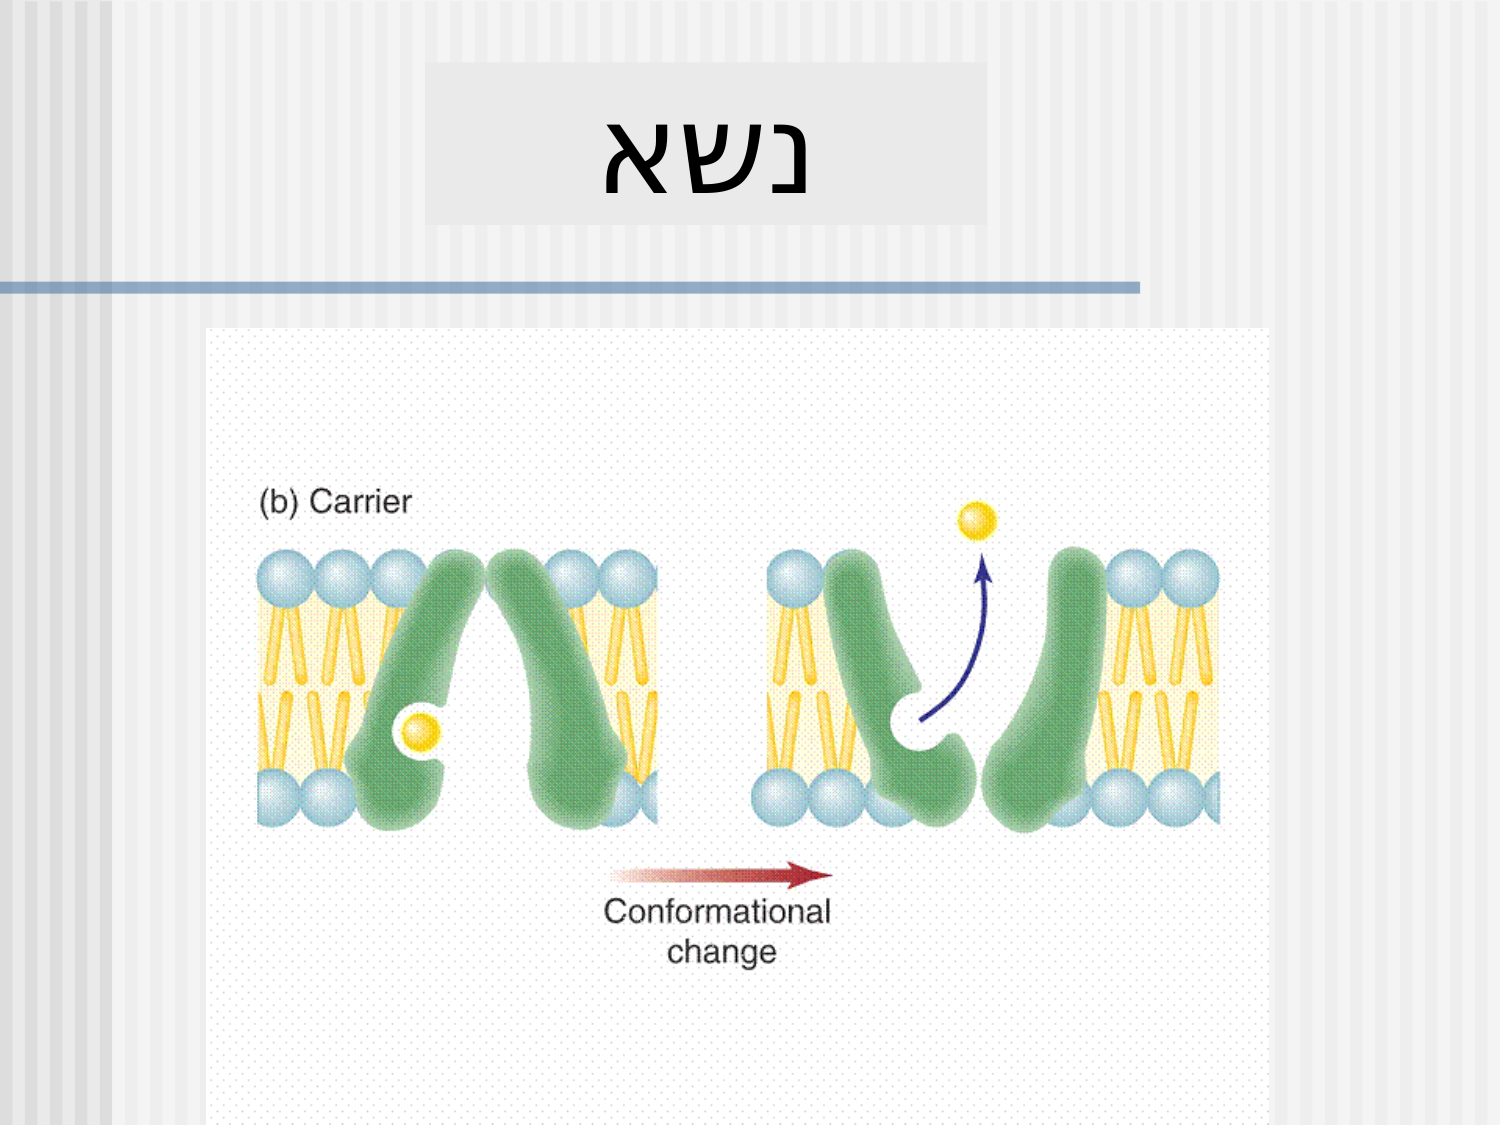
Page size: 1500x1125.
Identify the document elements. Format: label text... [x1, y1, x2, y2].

text_box נשא [425, 62, 988, 225]
picture [206, 327, 1270, 1125]
